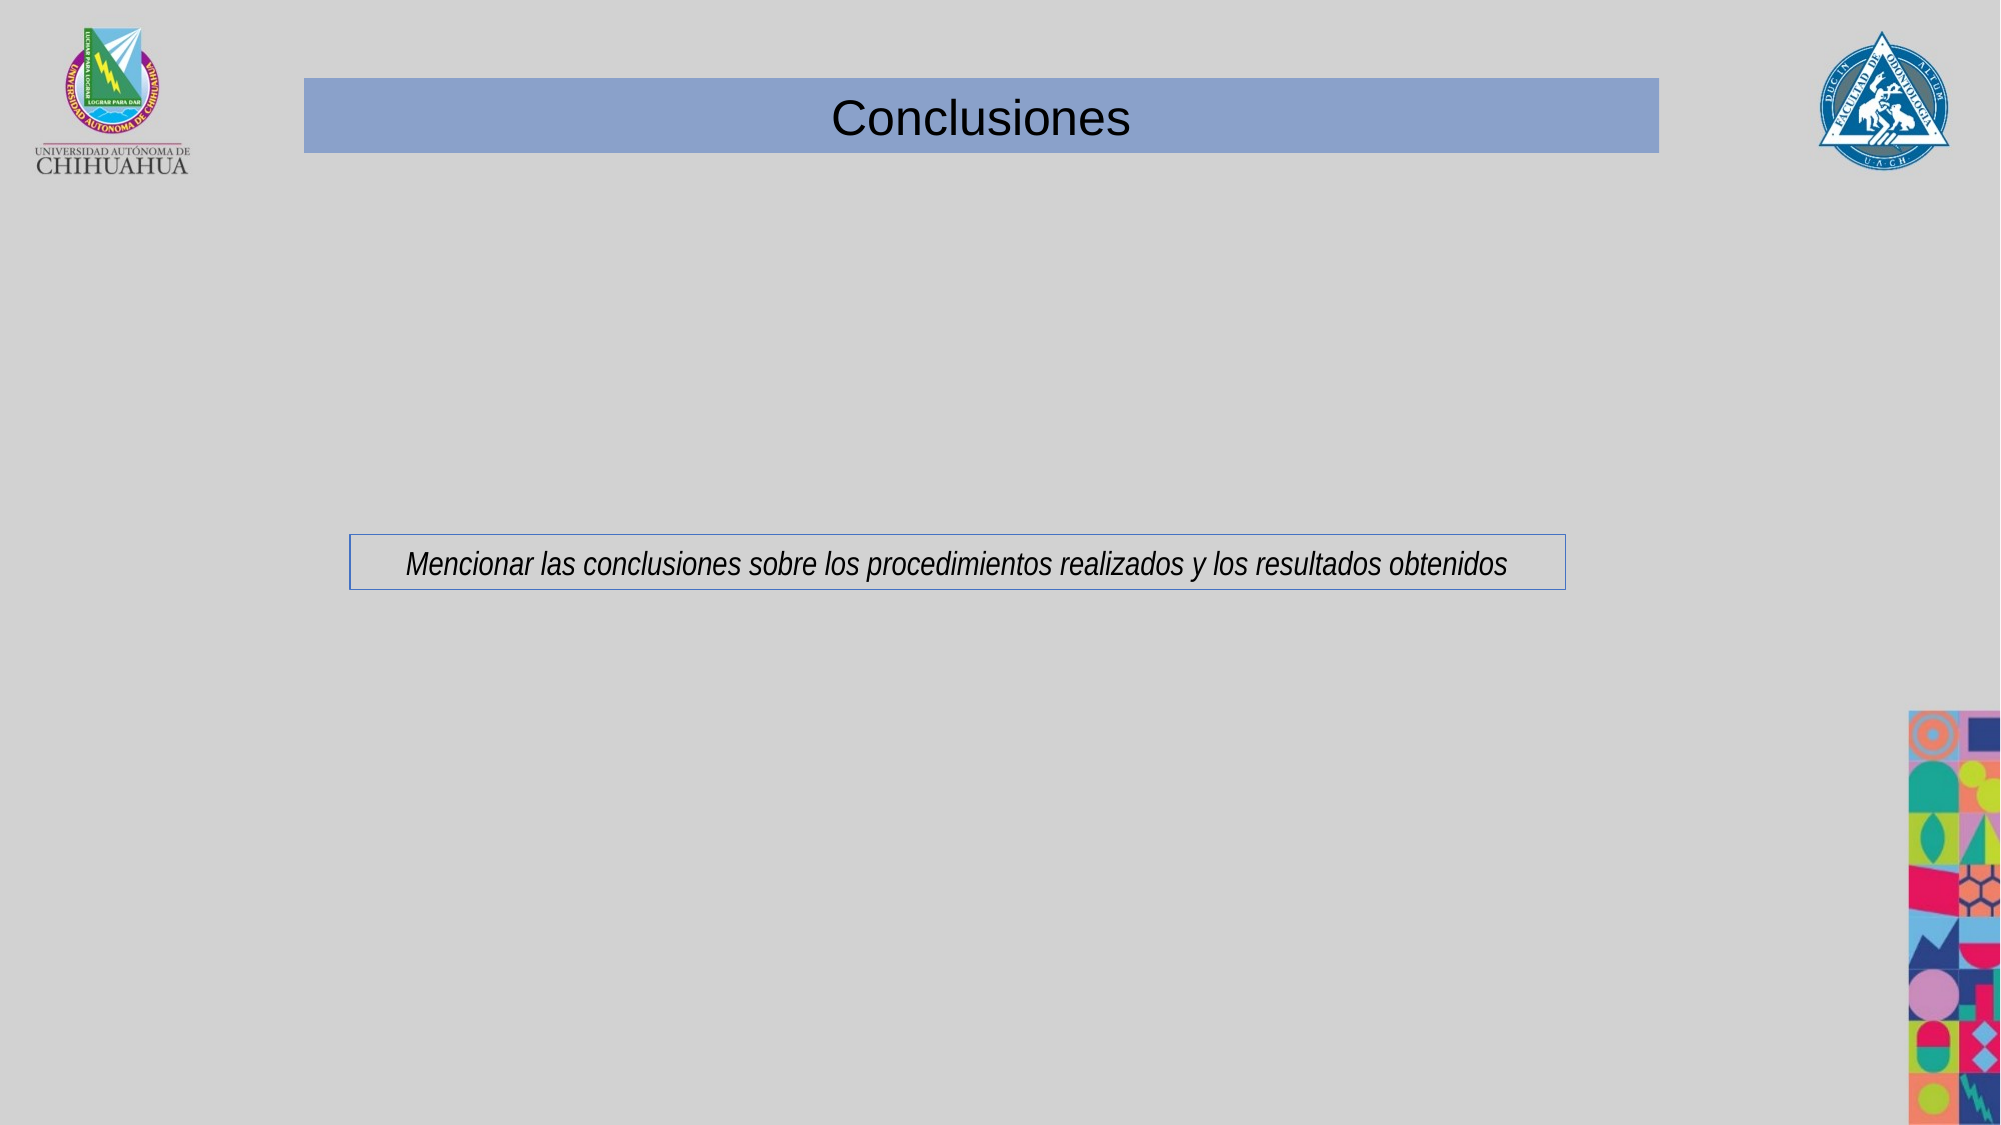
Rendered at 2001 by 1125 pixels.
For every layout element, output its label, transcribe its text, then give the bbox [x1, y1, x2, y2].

text_box Mencionar las conclusiones sobre los procedimientos realizados y los resultados obtenidos [349, 534, 1566, 590]
picture [0, 0, 2001, 1125]
text_box Conclusiones [304, 78, 1660, 153]
